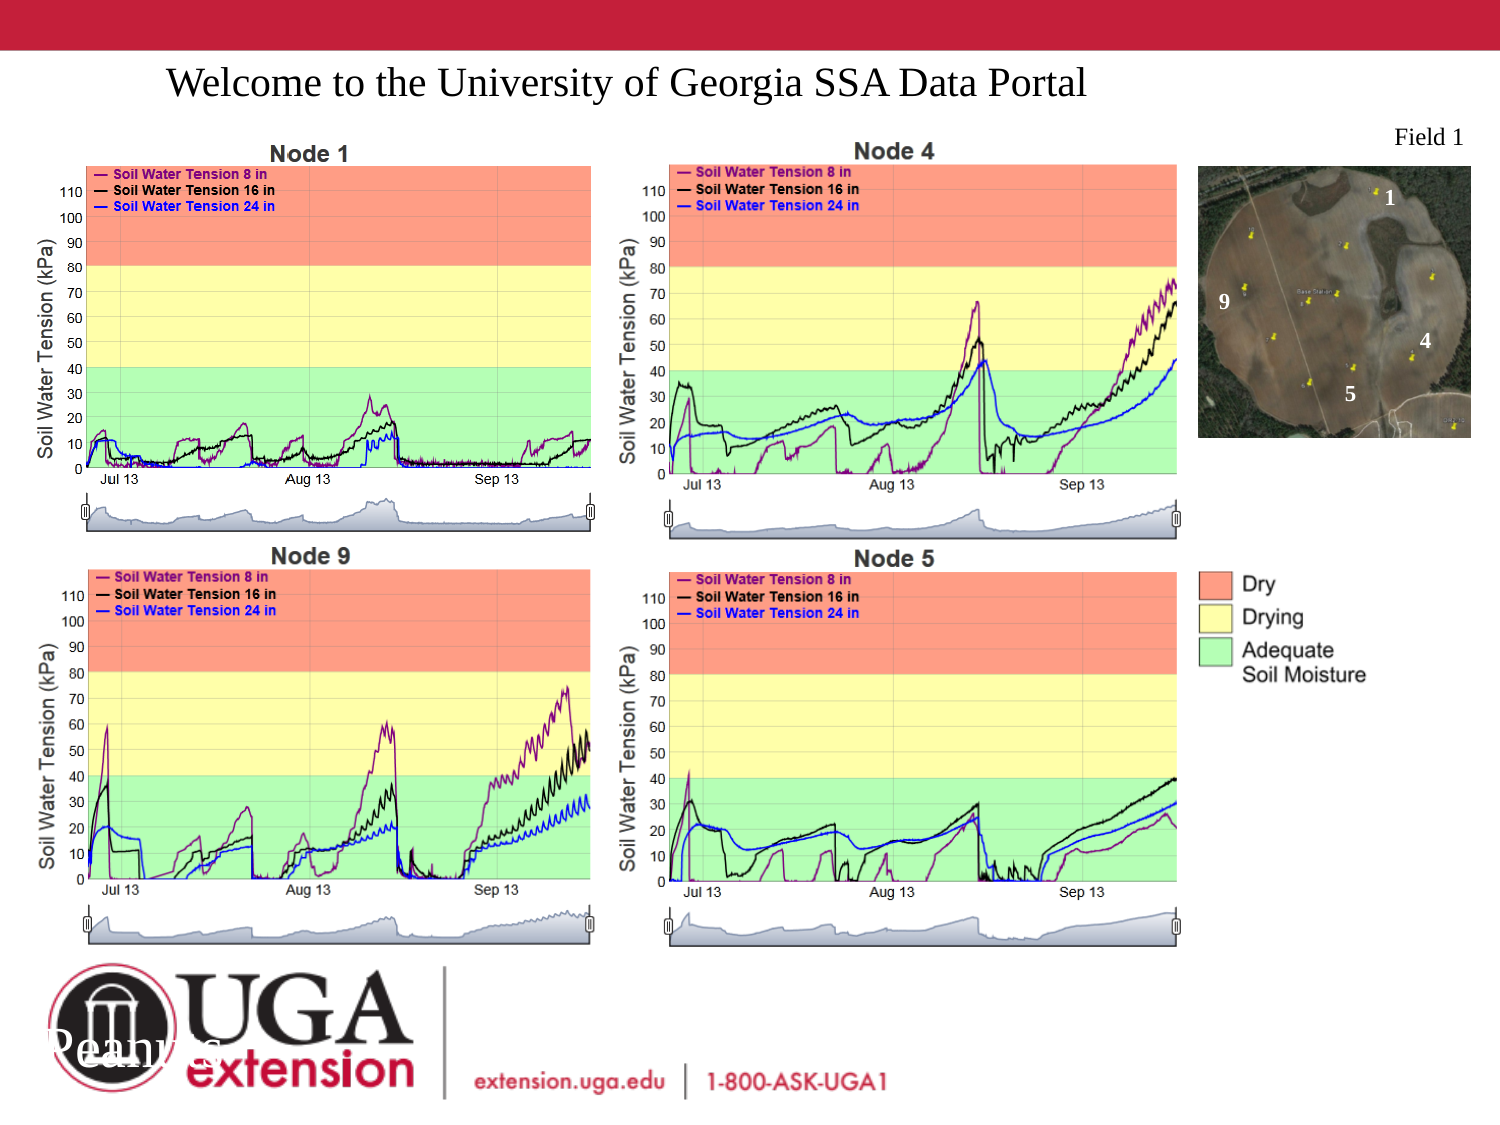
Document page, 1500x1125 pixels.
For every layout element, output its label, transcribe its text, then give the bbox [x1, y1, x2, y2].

text_box Peanuts [27, 1001, 239, 1086]
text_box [29, 136, 1188, 949]
picture [1188, 562, 1413, 699]
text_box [1198, 113, 1483, 438]
text_box Welcome to the University of Georgia SSA Data Portal [151, 47, 1104, 113]
